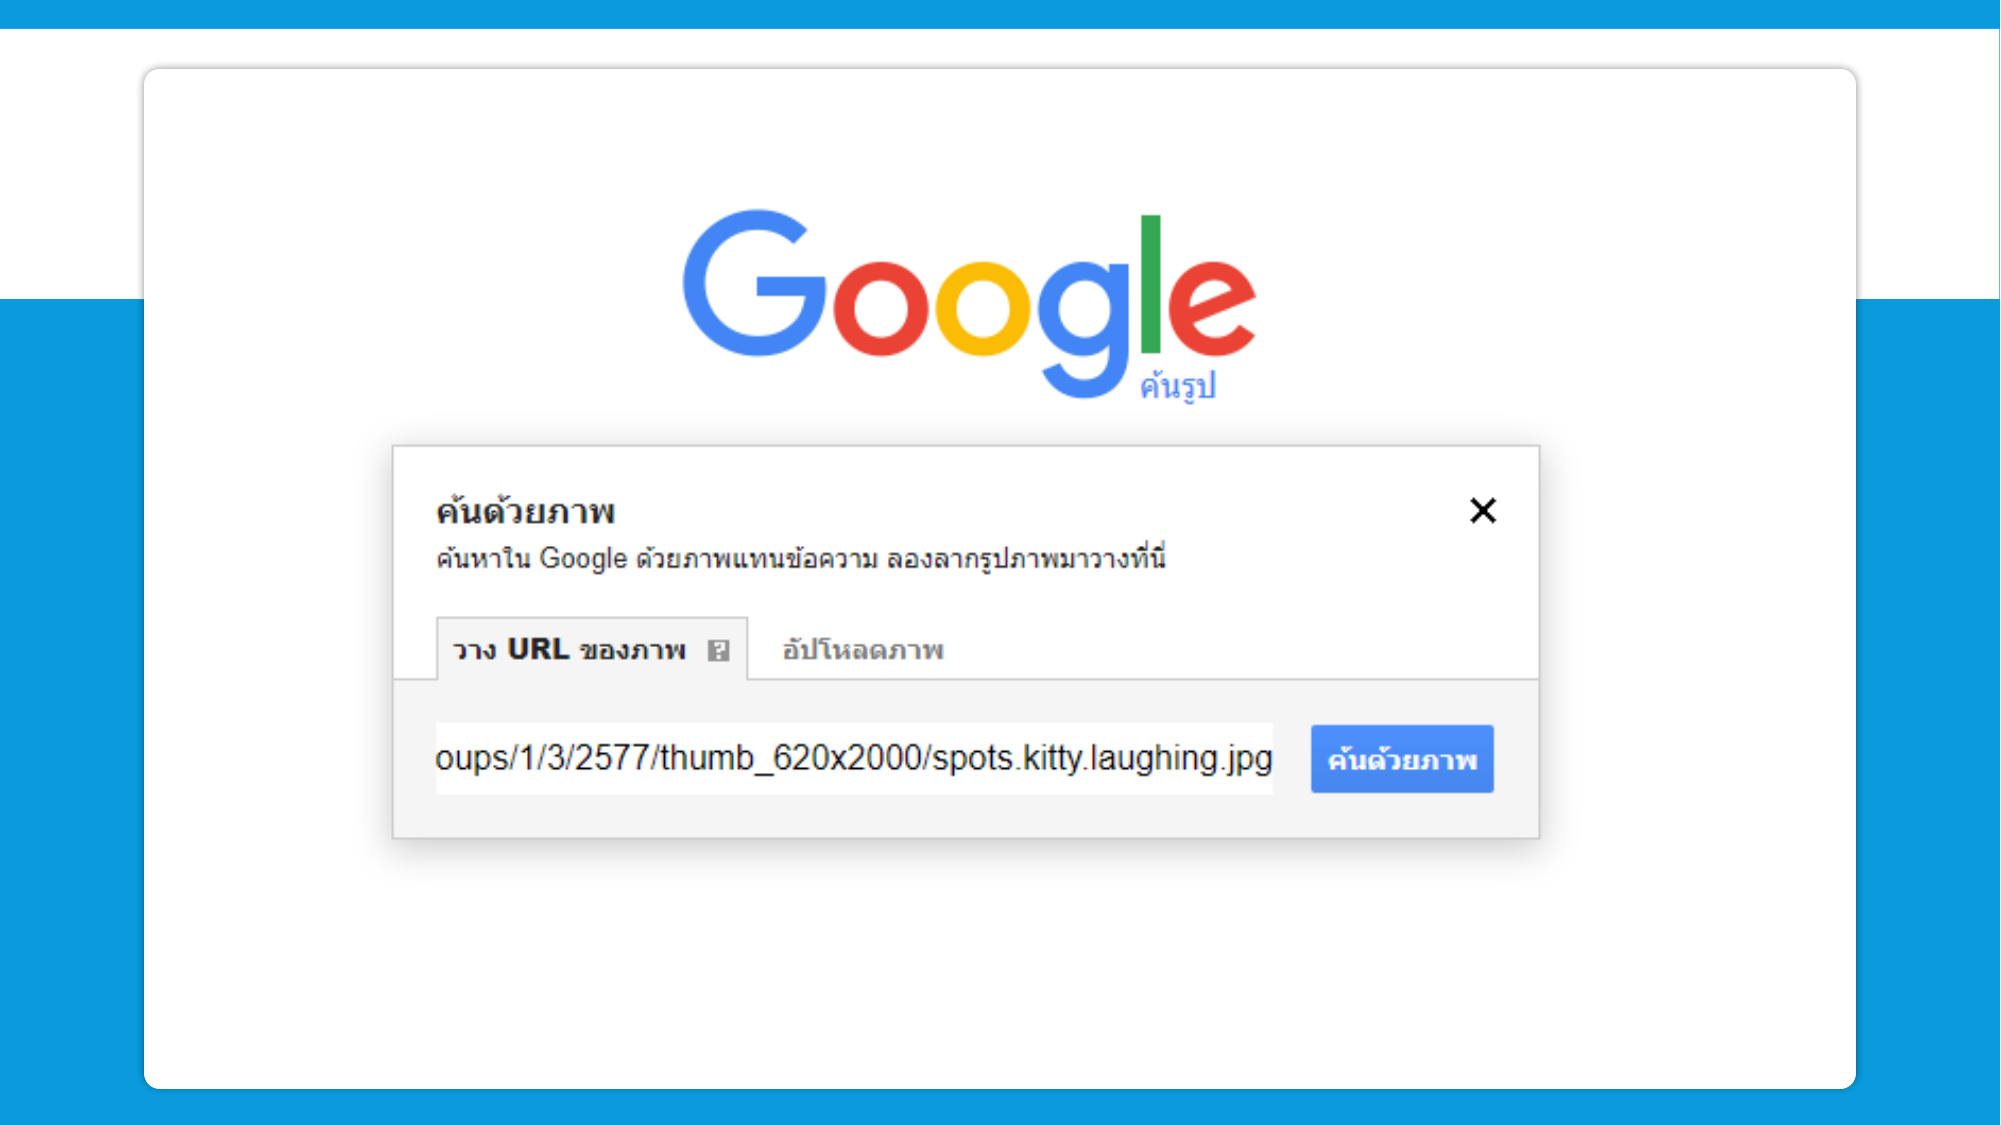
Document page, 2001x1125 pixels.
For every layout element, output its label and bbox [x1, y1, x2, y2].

picture [174, 99, 1826, 1058]
